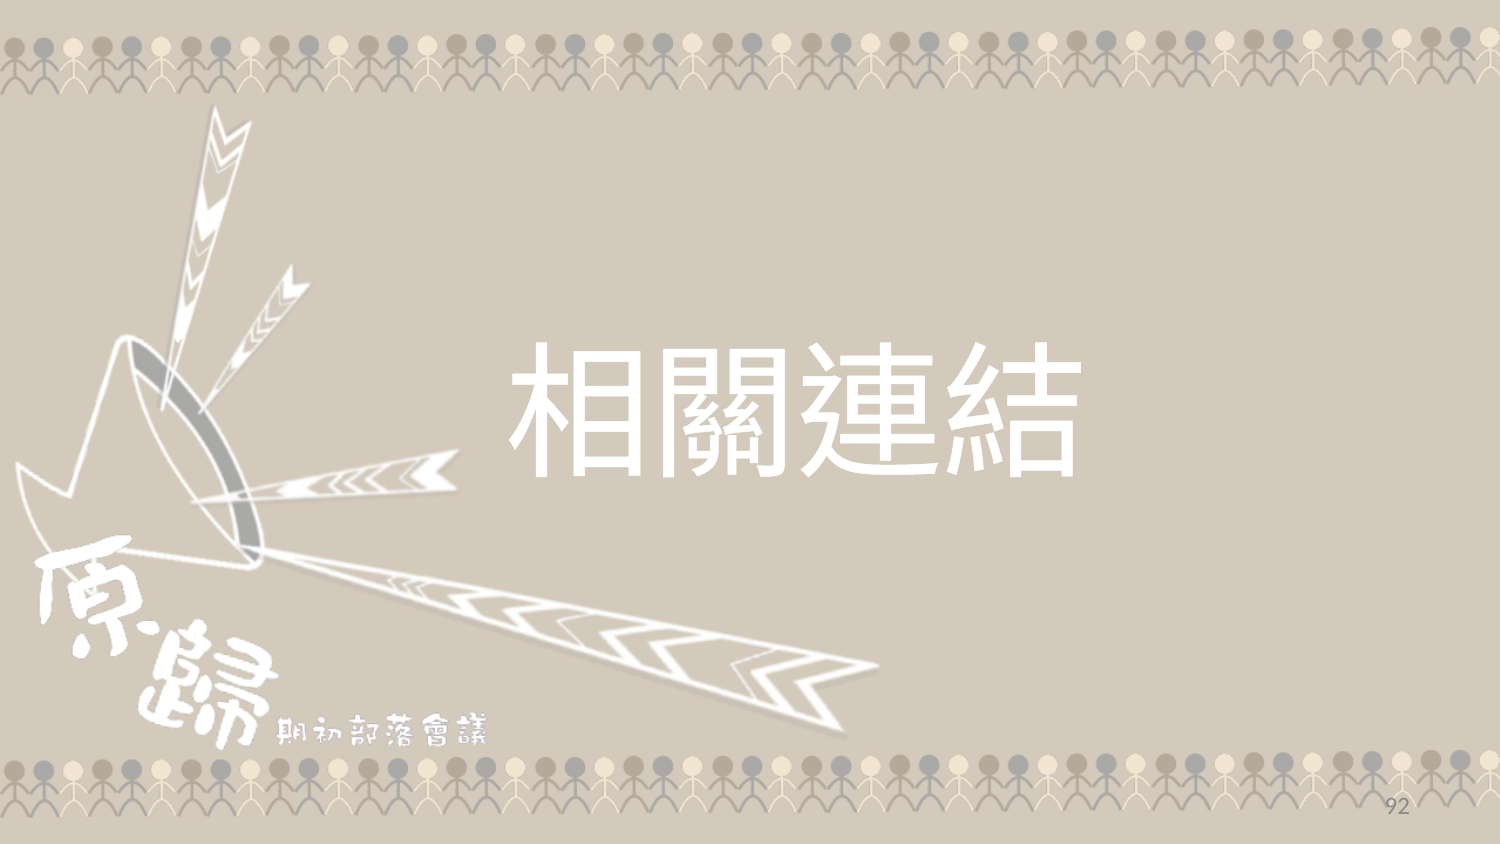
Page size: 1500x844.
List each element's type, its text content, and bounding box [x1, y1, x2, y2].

text_box 相關連結 [490, 191, 1500, 623]
slide_number 92 [1074, 782, 1425, 827]
